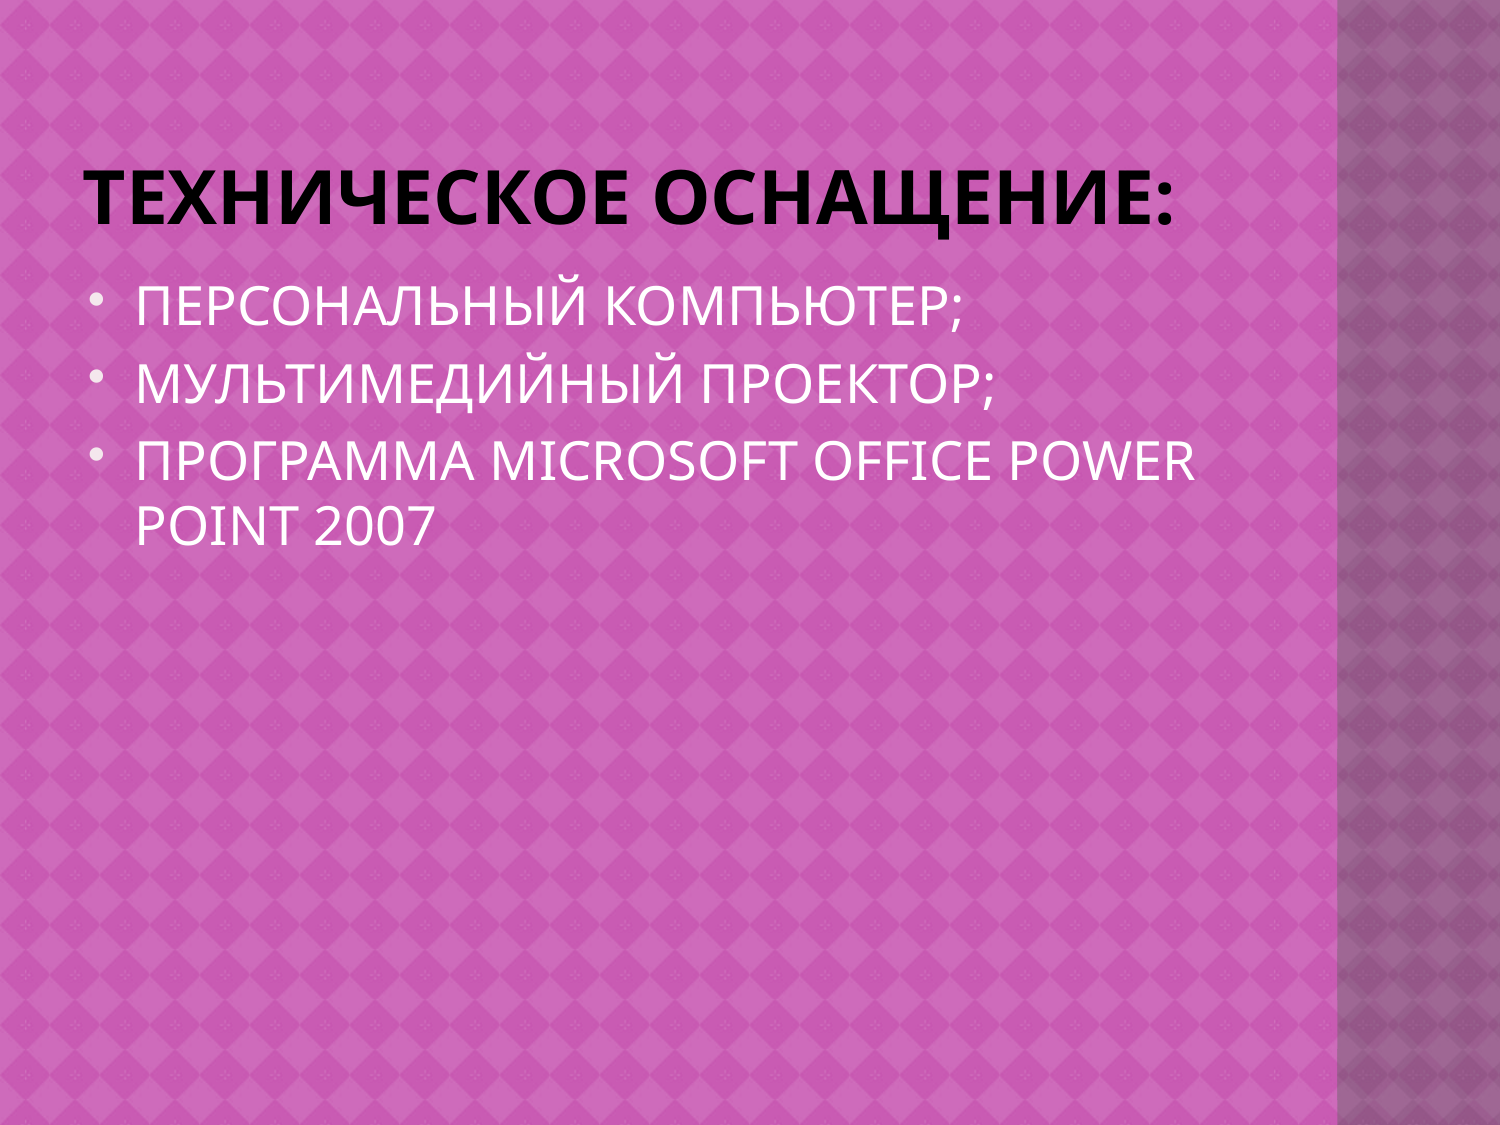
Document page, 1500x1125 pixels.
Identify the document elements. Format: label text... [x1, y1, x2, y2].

list ПЕРСОНАЛЬНЫЙ КОМПЬЮТЕР; МУЛЬТИМЕДИЙНЫЙ ПРОЕКТОР; ПРОГРАММА MICROSOFT OFFICE POWER POINT 2007 [75, 264, 1263, 1059]
title ТЕХНИЧЕСКОЕ ОСНАЩЕНИЕ: [75, 52, 1263, 240]
